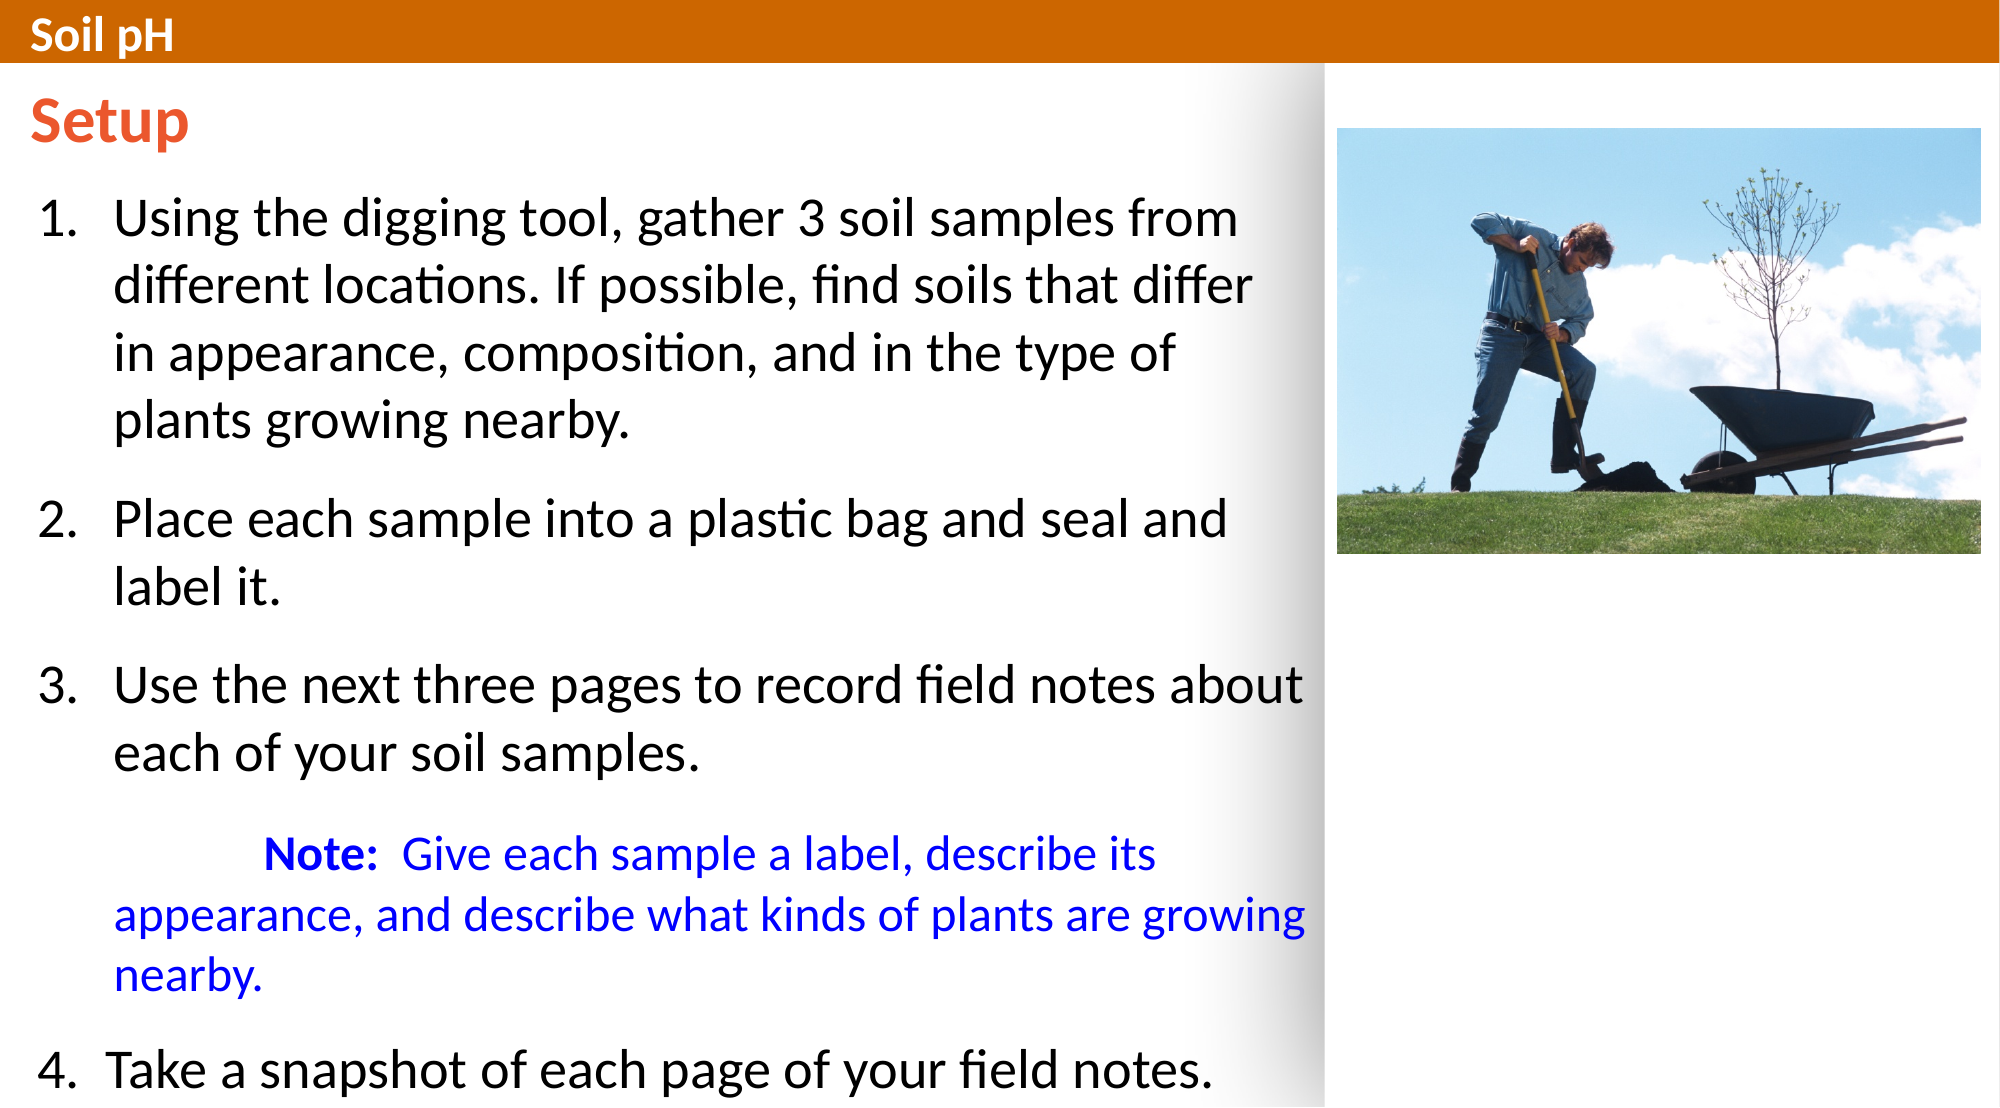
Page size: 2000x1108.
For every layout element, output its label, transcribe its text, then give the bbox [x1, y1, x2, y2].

text_box Using the digging tool, gather 3 soil samples from different locations. If possible, find soils that differ in appearance, composition, and in the type of plants growing nearby. Place each sample into a plastic bag and seal and label it. Use the next three pages to record field notes about each of your soil samples. Note: Give each sample a label, describe its appearance, and describe what kinds of plants are growing nearby. 4. Take a snapshot of each page of your field notes. [37, 179, 1309, 1100]
picture [1336, 128, 1981, 554]
text_box [1324, 63, 2000, 1107]
text_box Soil pH [0, 1, 2000, 62]
text_box Setup [30, 75, 206, 156]
